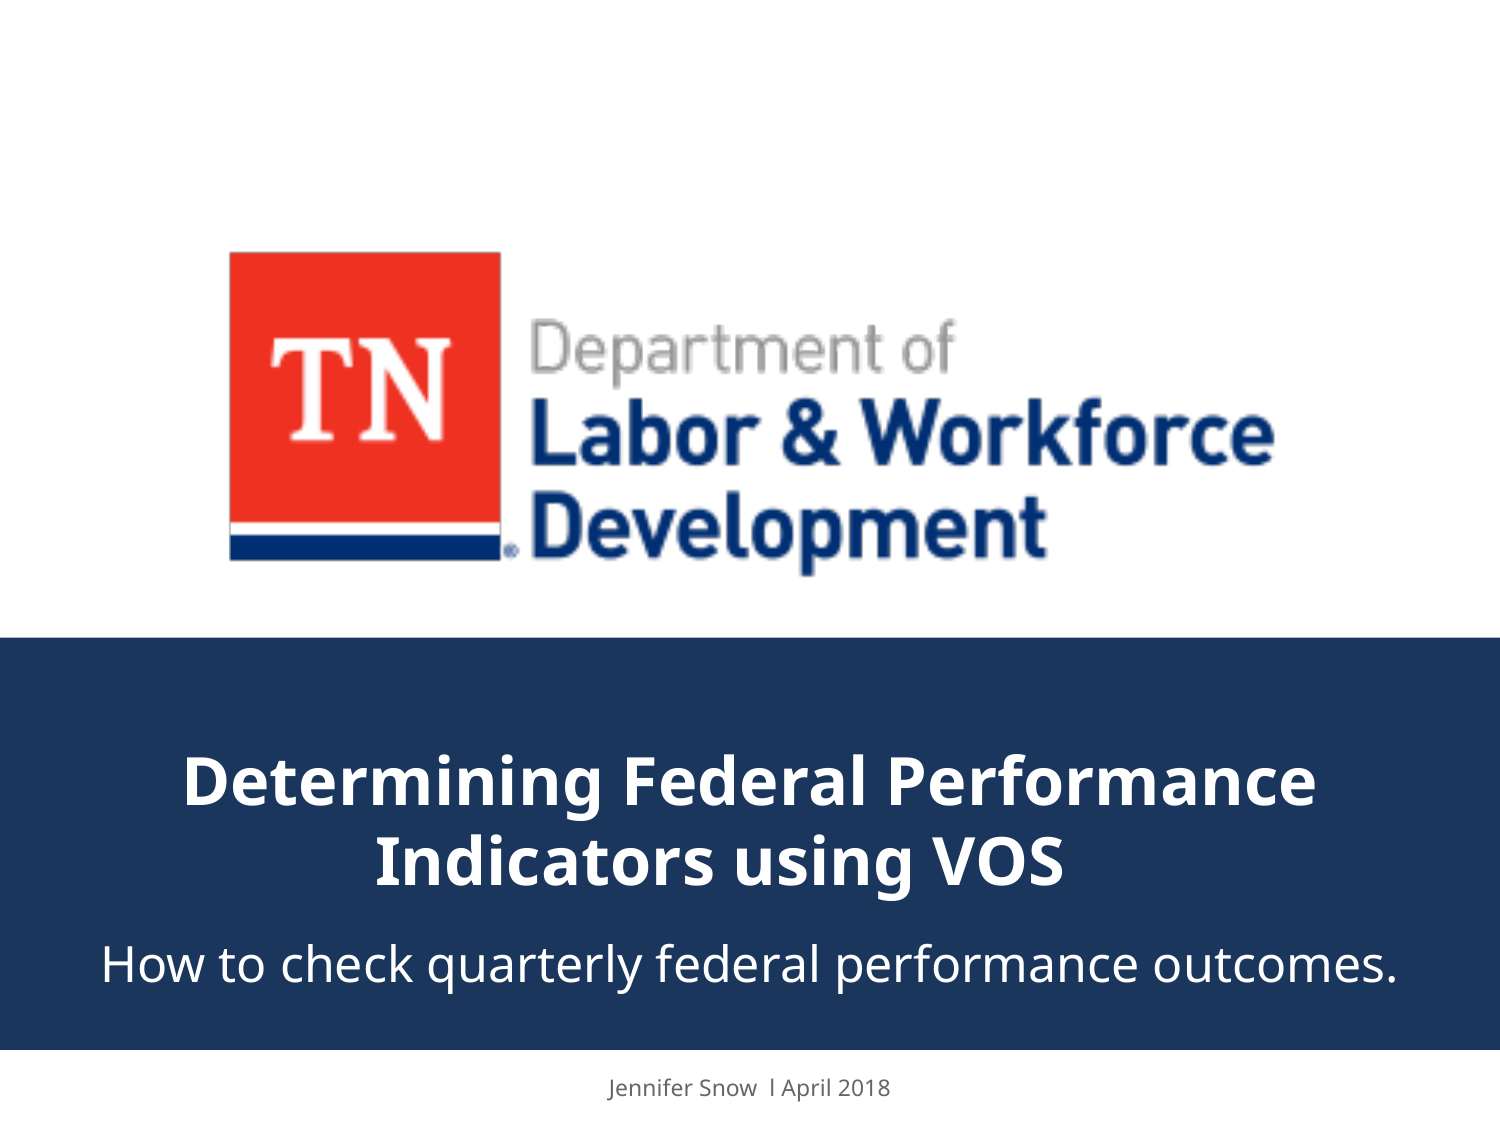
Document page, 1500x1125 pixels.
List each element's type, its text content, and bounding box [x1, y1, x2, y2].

list Jennifer Snow l April 2018 [0, 1050, 1500, 1125]
title Determining Federal Performance Indicators using VOS [37, 662, 1463, 895]
list How to check quarterly federal performance outcomes. [37, 895, 1463, 1030]
